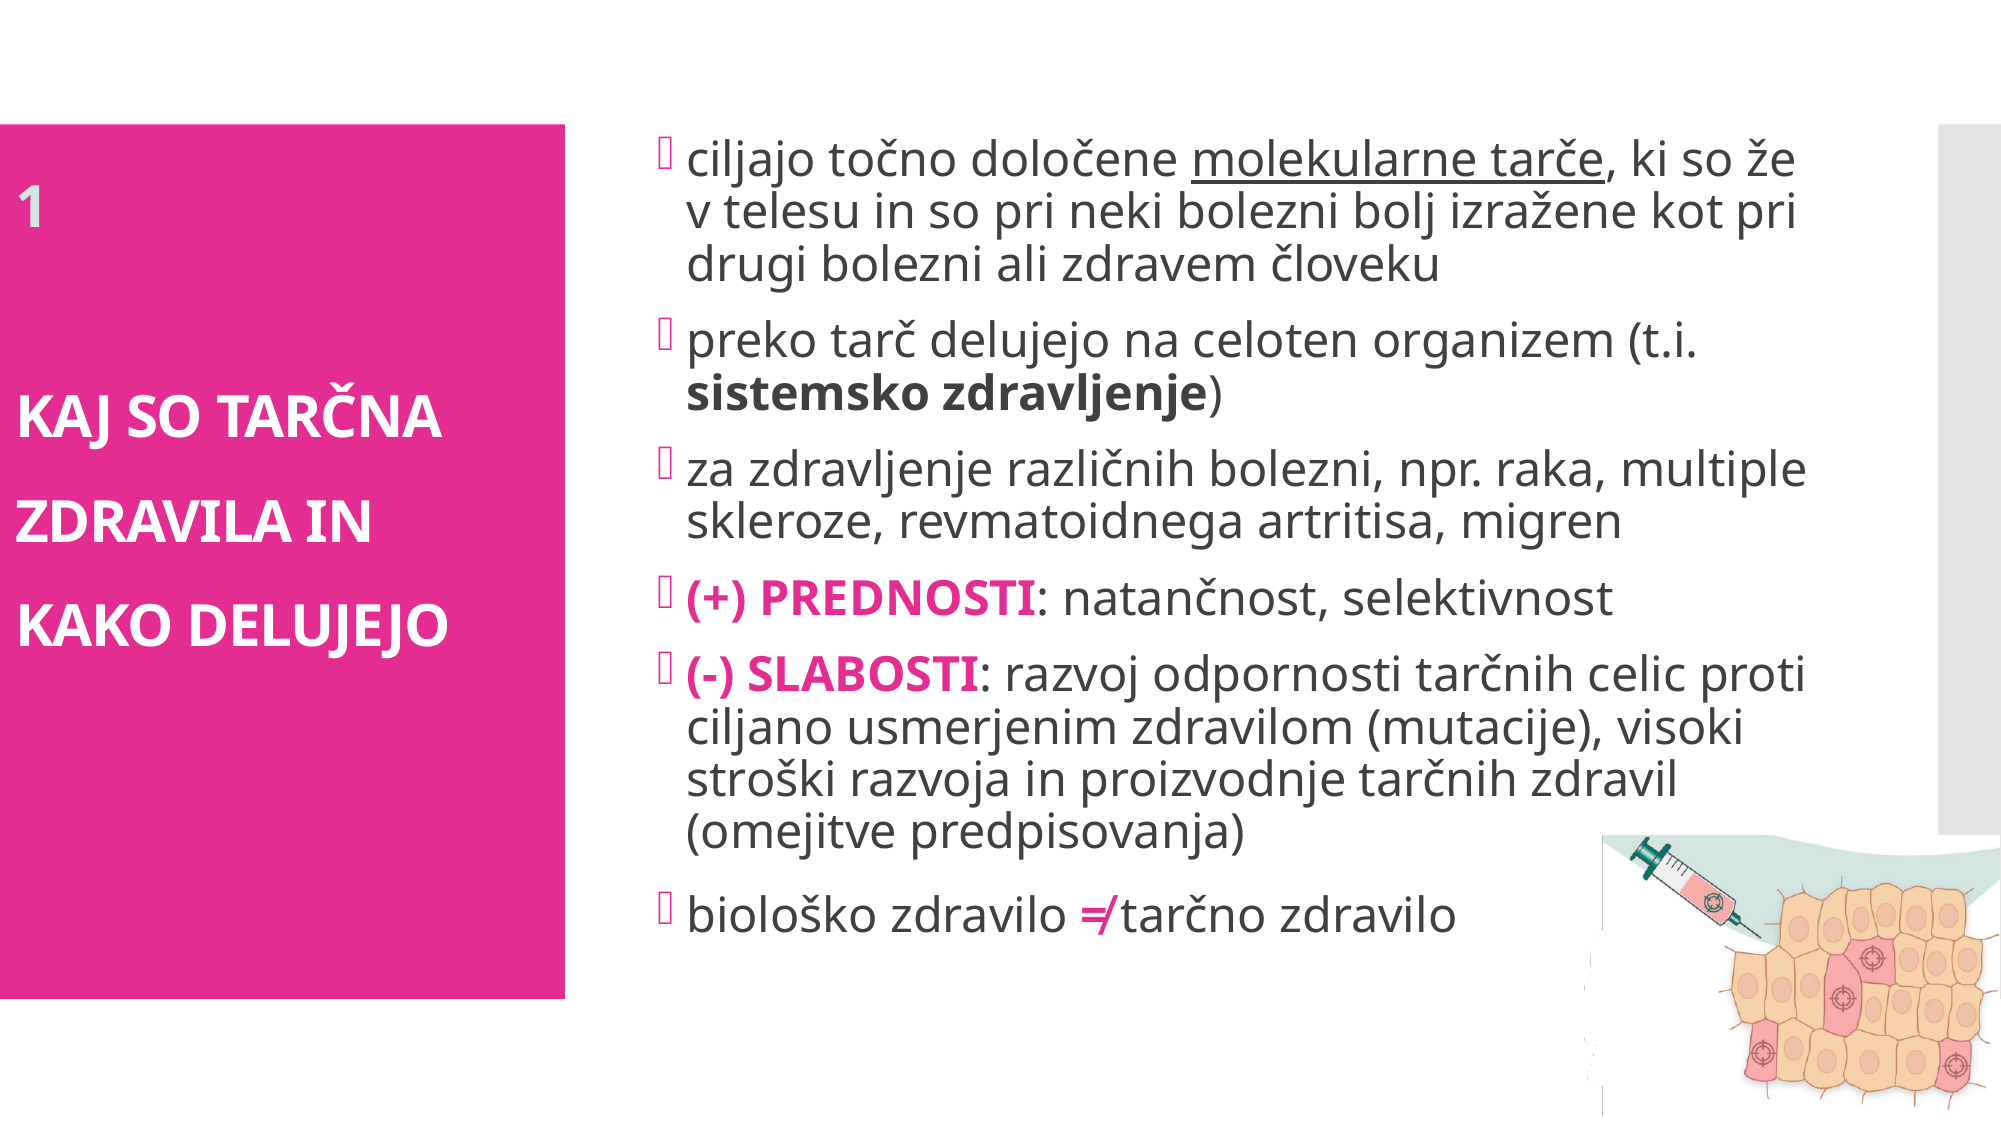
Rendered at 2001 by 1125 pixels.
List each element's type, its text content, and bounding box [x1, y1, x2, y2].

picture [1582, 835, 2000, 1117]
title 1 KAJ SO TARČNA ZDRAVILA IN KAKO DELUJEJO [0, 127, 560, 990]
list ciljajo točno določene molekularne tarče, ki so že v telesu in so pri neki bolezni bolj izražene kot pri drugi bolezni ali zdravem človeku preko tarč delujejo na celoten organizem (t.i. sistemsko zdravljenje) za zdravljenje različnih bolezni, npr. raka, multiple skleroze, revmatoidnega artritisa, migren (+) PREDNOSTI: natančnost, selektivnost (-) SLABOSTI: razvoj odpornosti tarčnih celic proti ciljano usmerjenim zdravilom (mutacije), visoki stroški razvoja in proizvodnje tarčnih zdravil (omejitve predpisovanja) biološko zdravilo ≠ tarčno zdravilo [642, 127, 1843, 990]
